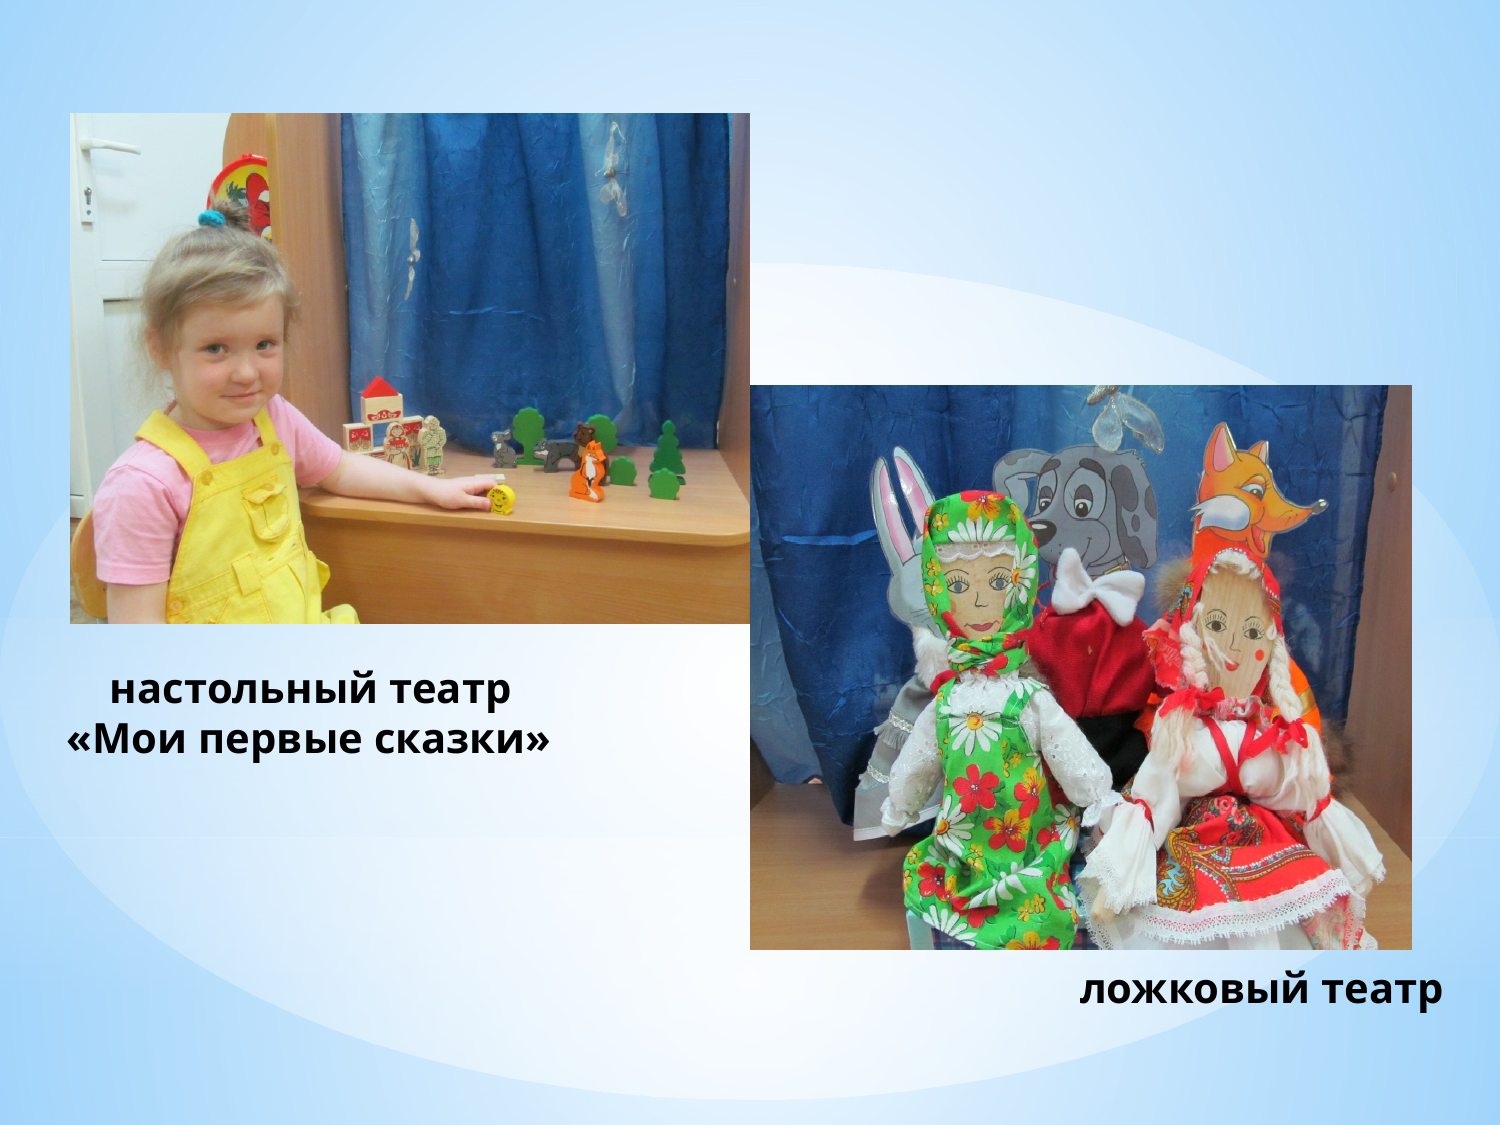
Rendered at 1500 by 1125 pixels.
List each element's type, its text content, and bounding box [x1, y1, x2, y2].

picture [69, 113, 1413, 950]
text_box настольный театр «Мои первые сказки» ложковый театр [41, 54, 1459, 1080]
